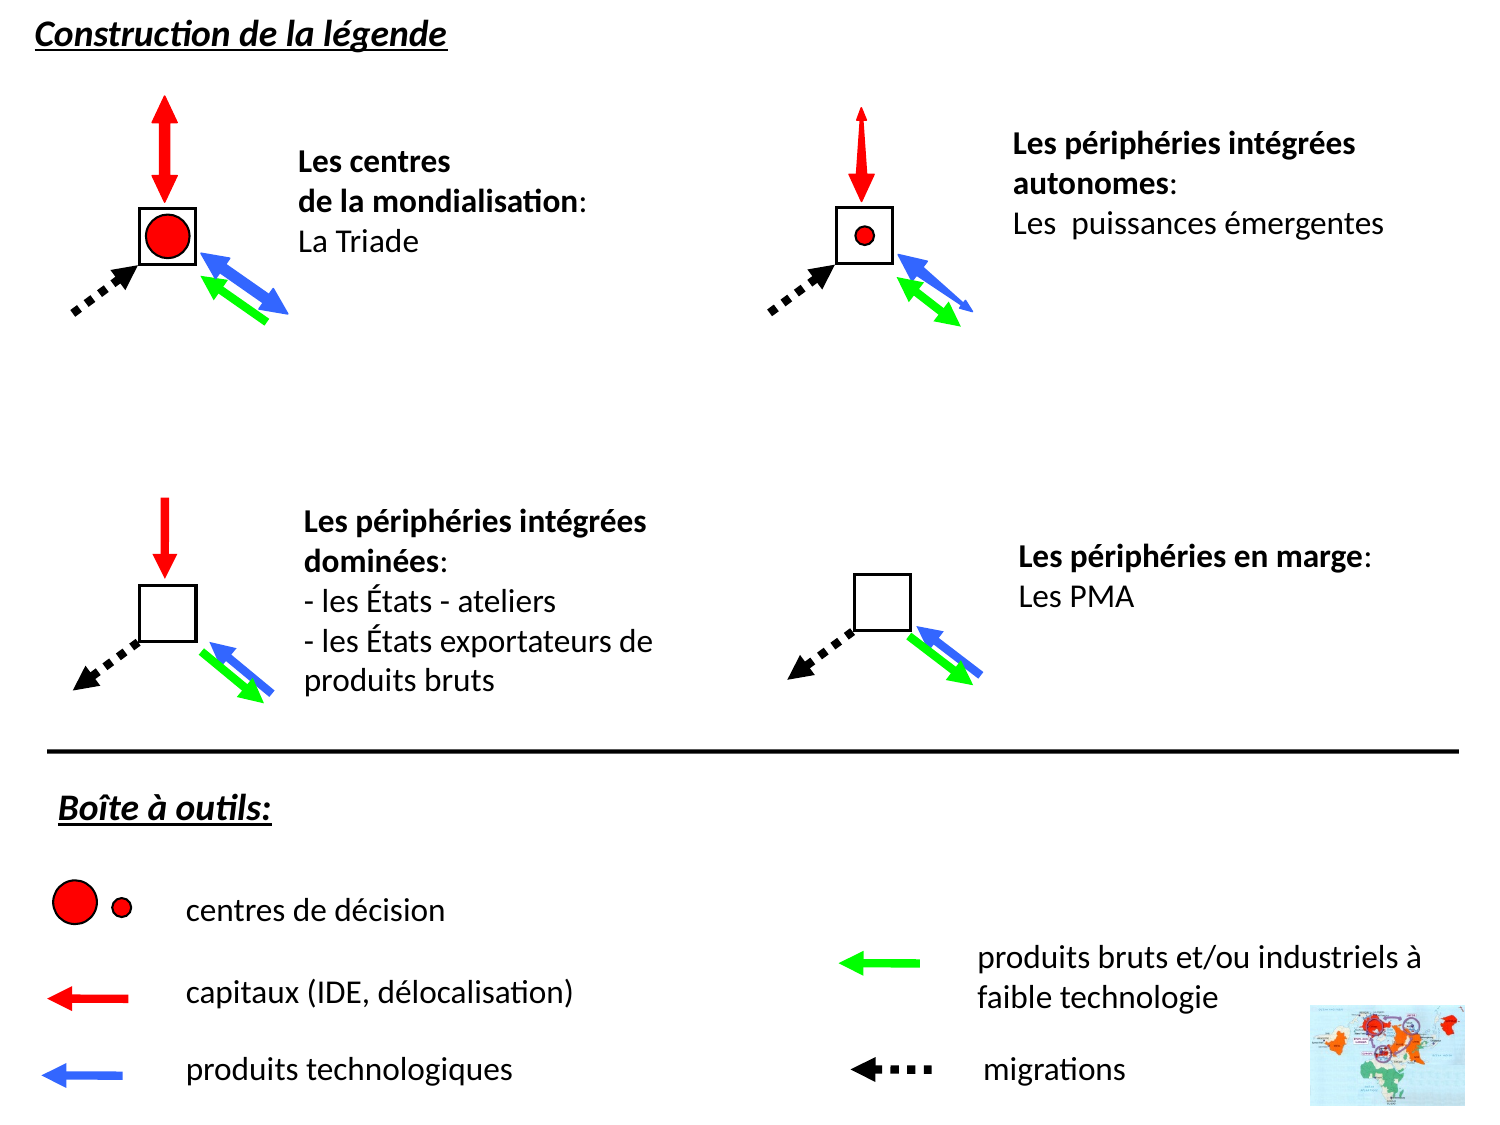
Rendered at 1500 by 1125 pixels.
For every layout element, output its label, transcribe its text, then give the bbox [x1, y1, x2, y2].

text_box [41, 880, 1465, 1096]
picture [1310, 1005, 1465, 1106]
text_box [761, 107, 1436, 302]
text_box Boîte à outils: [43, 775, 407, 836]
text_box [779, 526, 1460, 663]
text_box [64, 491, 727, 708]
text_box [64, 95, 650, 302]
text_box Construction de la légende [19, 1, 567, 62]
